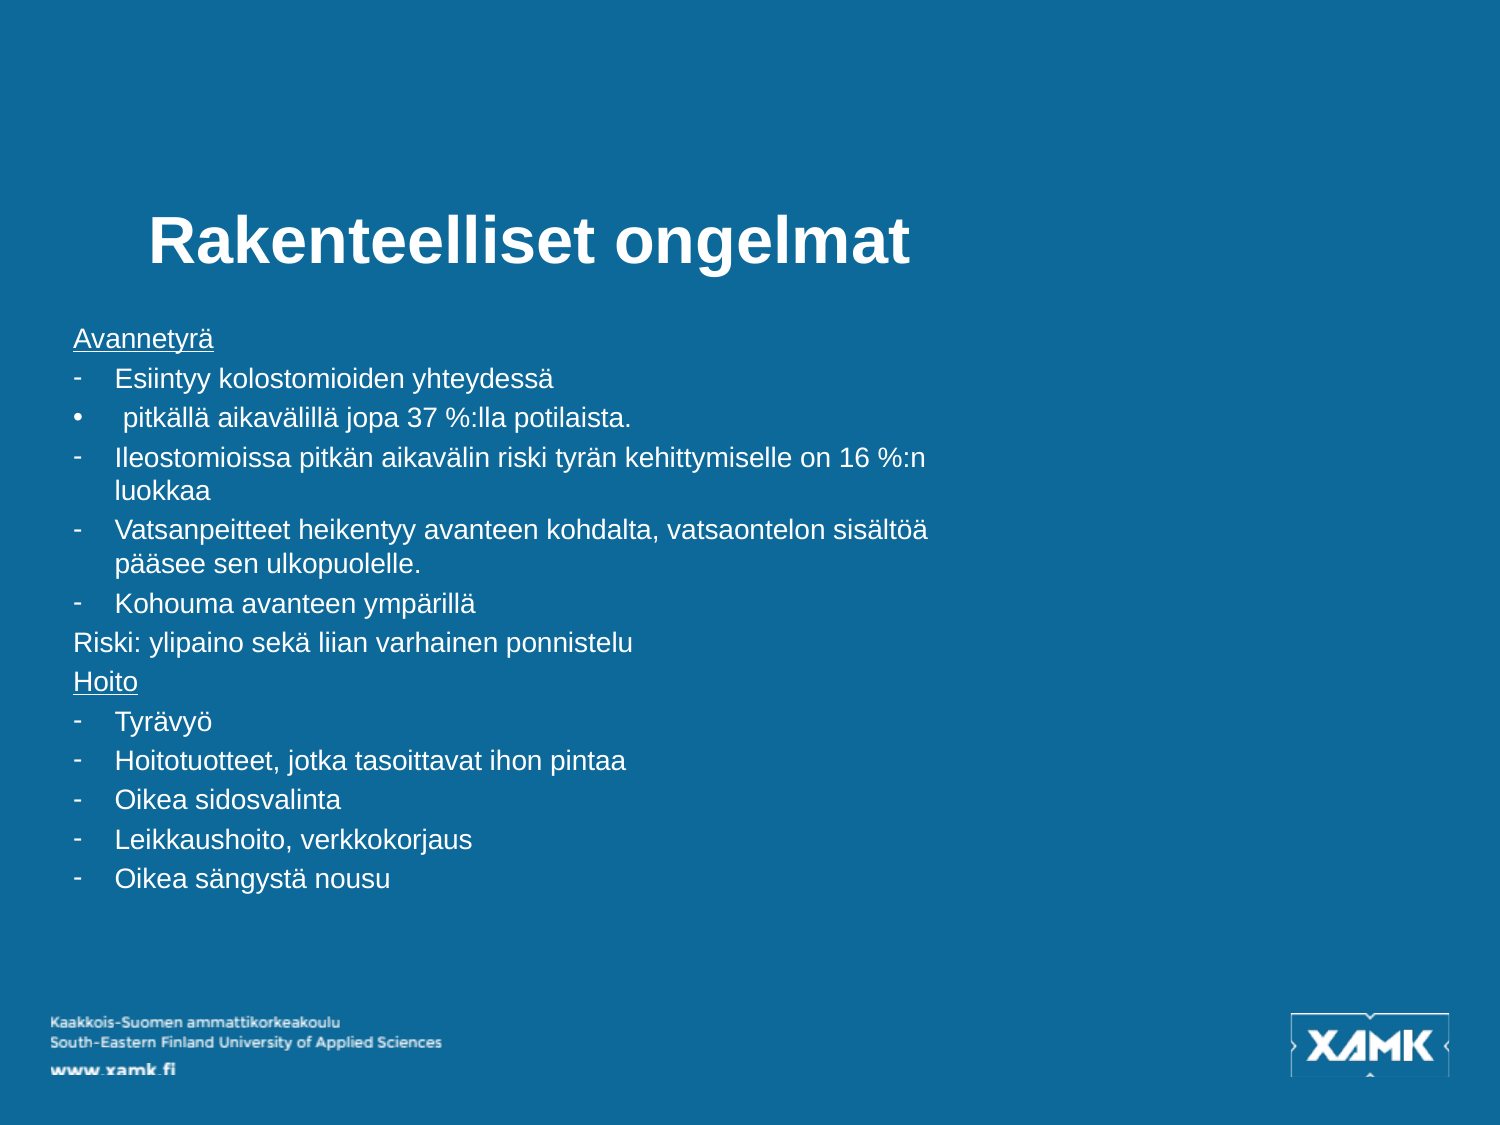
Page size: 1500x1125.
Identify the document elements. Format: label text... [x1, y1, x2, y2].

list Avannetyrä Esiintyy kolostomioiden yhteydessä pitkällä aikavälillä jopa 37 %:lla potilaista. Ileostomioissa pitkän aikavälin riski tyrän kehittymiselle on 16 %:n luokkaa Vatsanpeitteet heikentyy avanteen kohdalta, vatsaontelon sisältöä pääsee sen ulkopuolelle. Kohouma avanteen ympärillä Riski: ylipaino sekä liian varhainen ponnistelu Hoito Tyrävyö Hoitotuotteet, jotka tasoittavat ihon pintaa Oikea sidosvalinta Leikkaushoito, verkkokorjaus Oikea sängystä nousu [58, 313, 957, 904]
title Rakenteelliset ongelmat [133, 143, 1367, 331]
